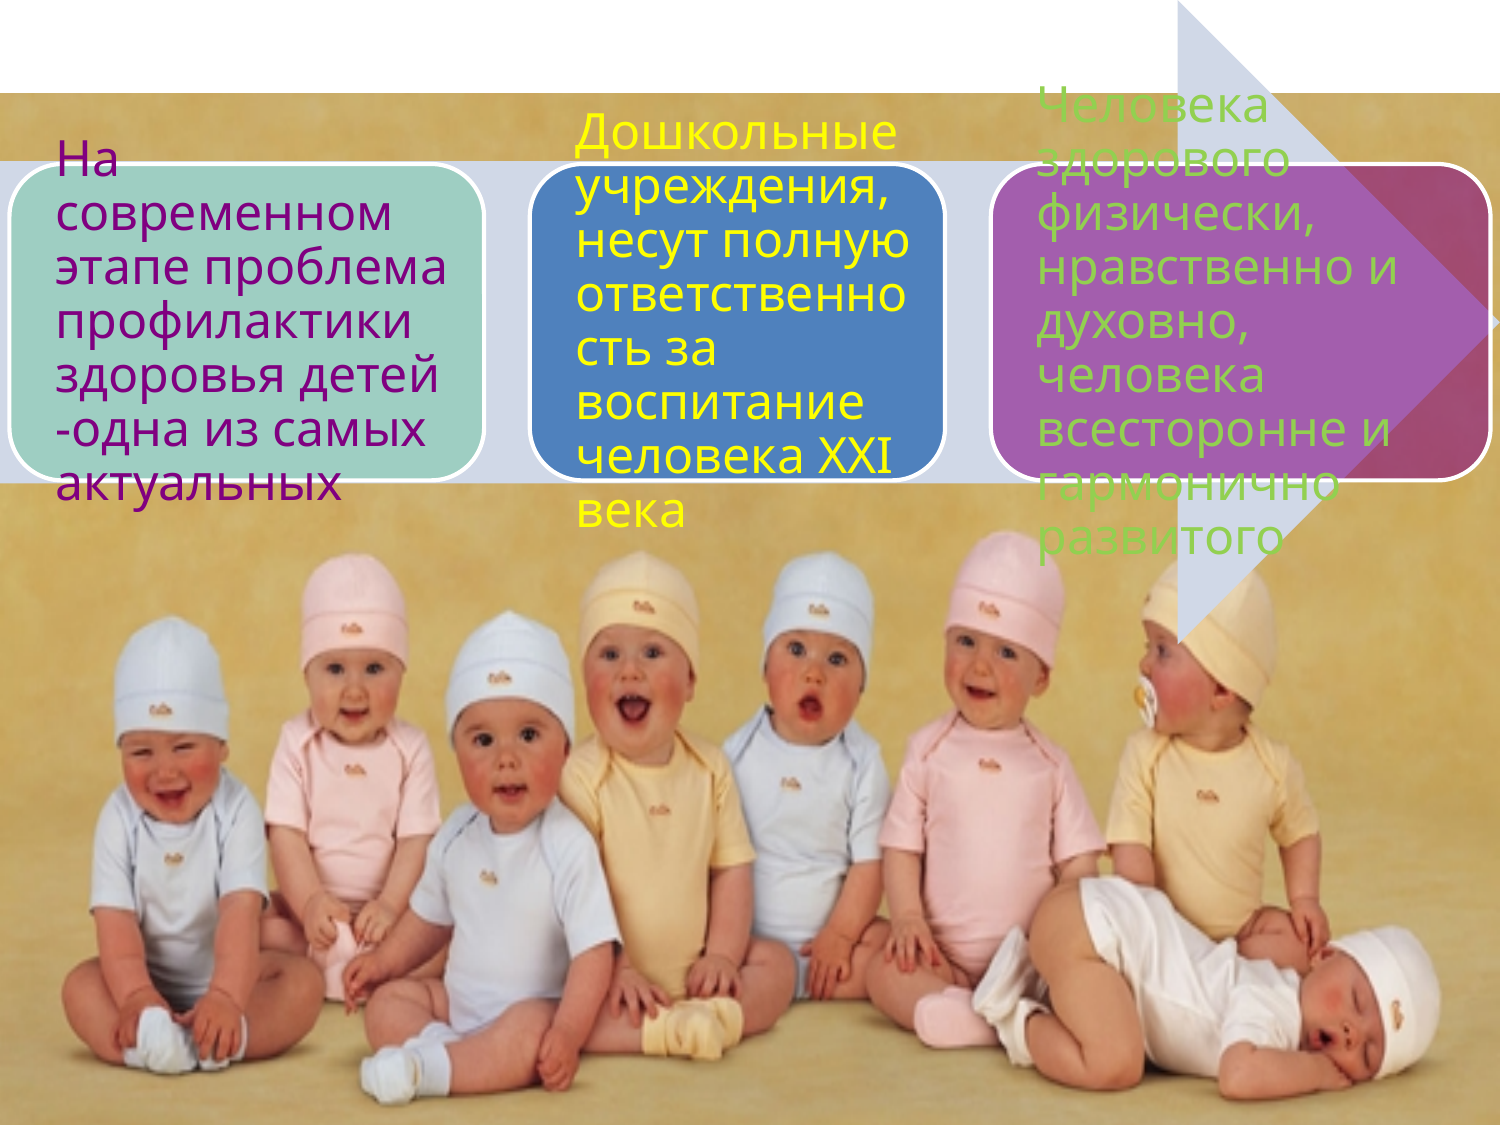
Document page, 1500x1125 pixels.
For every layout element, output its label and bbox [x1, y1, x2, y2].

picture [0, 645, 1500, 1125]
text_box [0, 0, 1500, 645]
